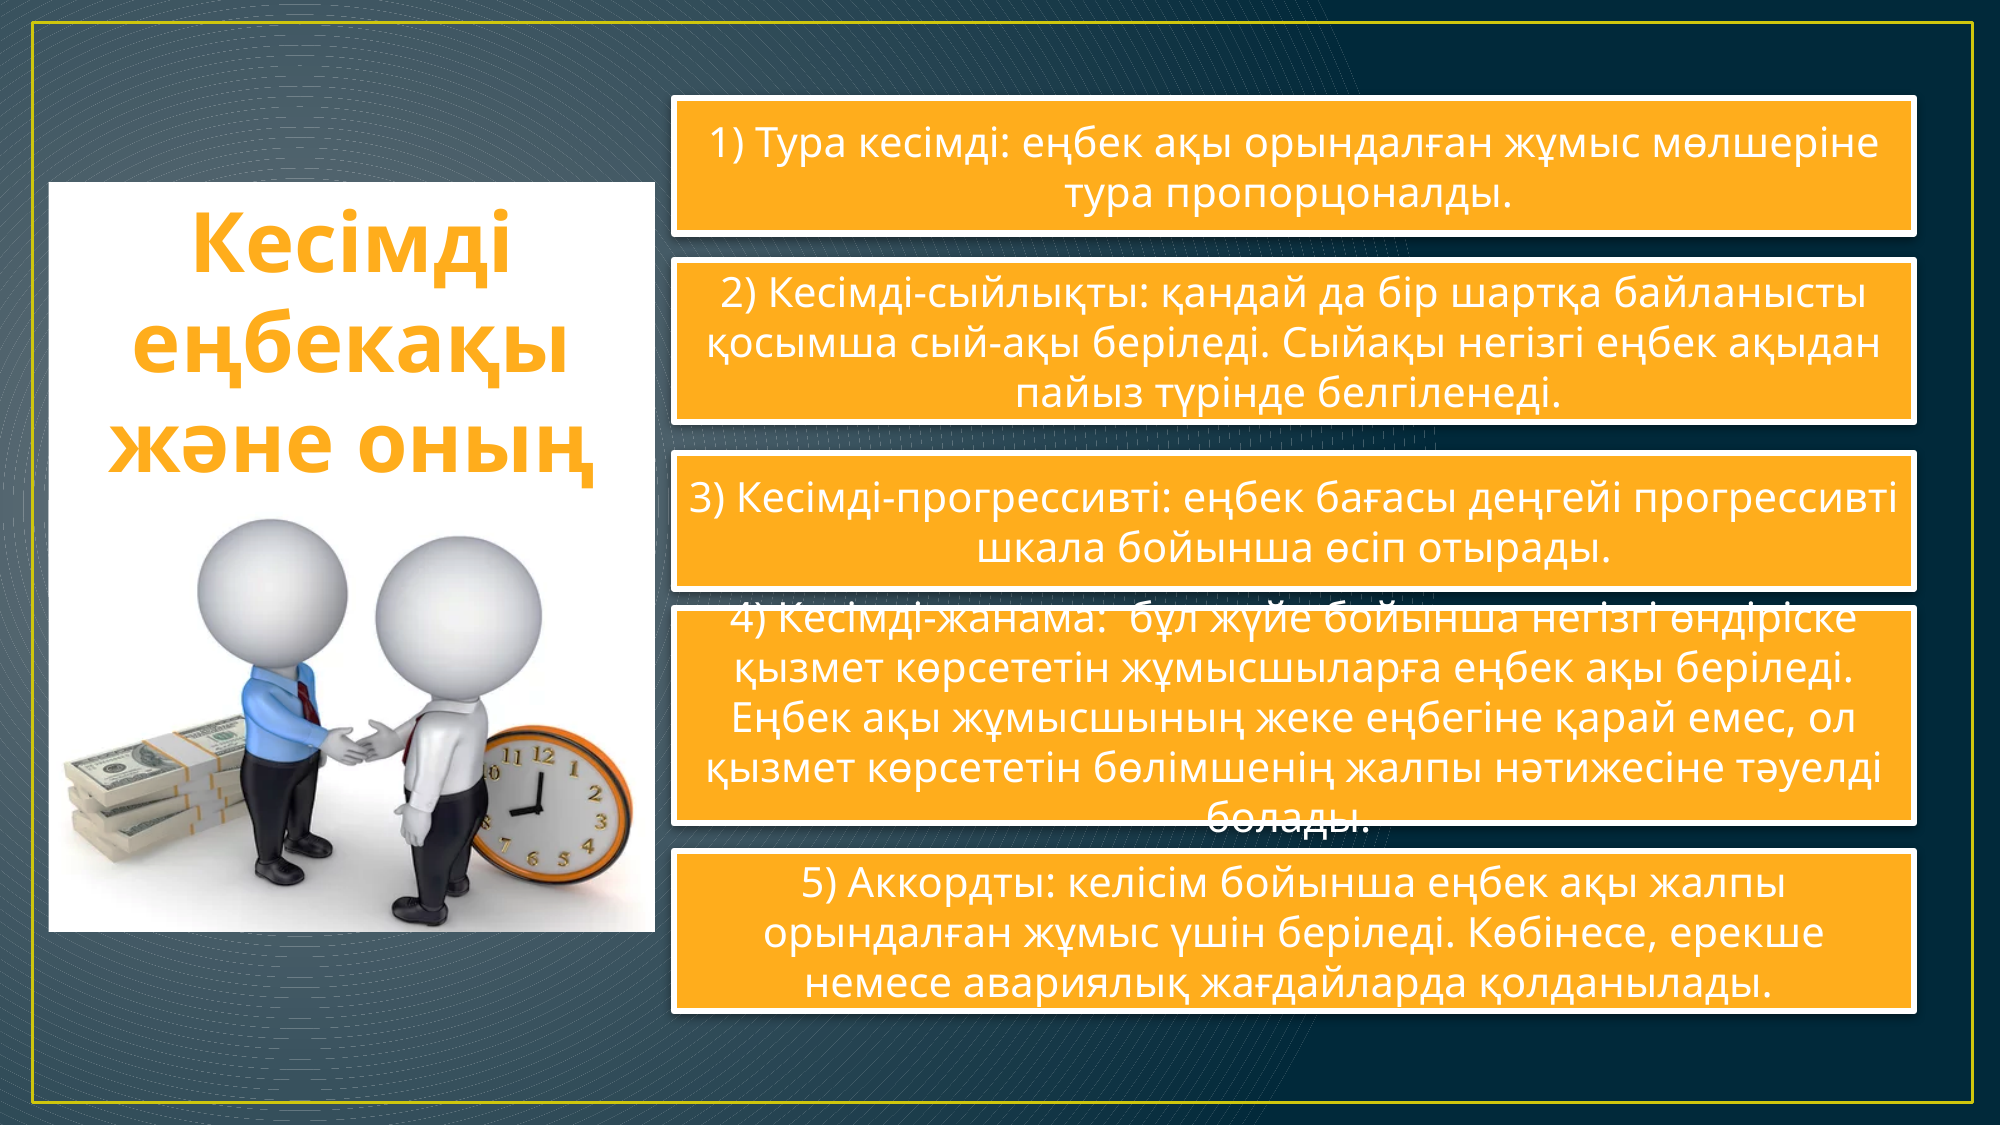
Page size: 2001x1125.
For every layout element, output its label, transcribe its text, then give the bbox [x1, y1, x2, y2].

text_box 5) Аккордты: келісім бойынша еңбек ақы жалпы орындалған жұмыс үшін беріледі. Көбінесе, ерекше немесе авариялық жағдайларда қолданылады. [671, 848, 1917, 1014]
text_box 4) Кесімді-жанама: бұл жүйе бойынша негізгі өндіріске қызмет көрсететін жұмысшыларға еңбек ақы беріледі. Еңбек ақы жұмысшының жеке еңбегіне қарай емес, ол қызмет көрсететін бөлімшенің жалпы нәтижесіне тәуелді болады. [671, 605, 1917, 826]
text_box 1) Тура кесімді: еңбек ақы орындалған жұмыс мөлшеріне тура пропорцоналды. [671, 95, 1917, 237]
text_box Кесімді еңбекақы және оның түрлері [48, 182, 655, 498]
picture [48, 499, 656, 932]
text_box 3) Кесімді-прогрессивті: еңбек бағасы деңгейі прогрессивті шкала бойынша өсіп отырады. [671, 450, 1917, 592]
text_box 2) Кесімді-сыйлықты: қандай да бір шартқа байланысты қосымша сый-ақы беріледі. Сыйақы негізгі еңбек ақыдан пайыз түрінде белгіленеді. [671, 257, 1917, 425]
